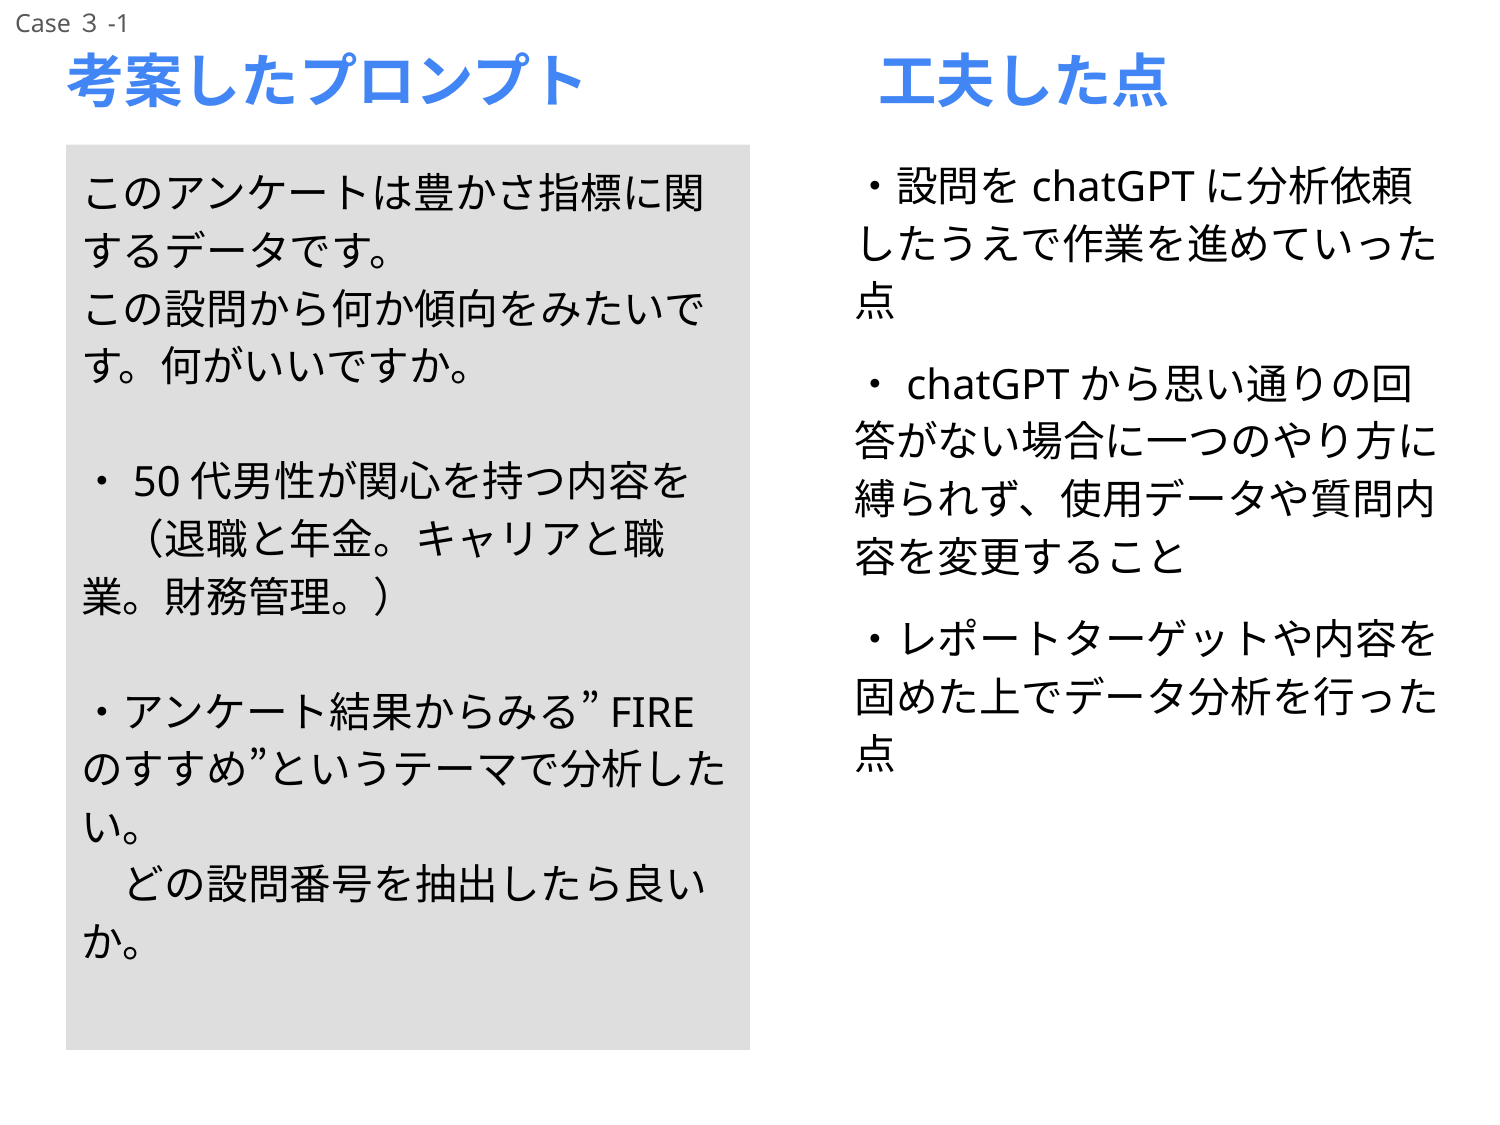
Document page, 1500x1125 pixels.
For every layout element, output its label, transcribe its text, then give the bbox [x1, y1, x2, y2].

text_box ・設問をchatGPTに分析依頼したうえで作業を進めていった点 ・chatGPTから思い通りの回答がない場合に一つのやり方に縛られず、使用データや質問内容を変更すること ・レポートターゲットや内容を固めた上でデータ分析を行った点 [839, 137, 1464, 1043]
title 考案したプロンプト [51, 29, 863, 155]
text_box Case３-1 [0, 0, 305, 45]
list このアンケートは豊かさ指標に関するデータです。 この設問から何か傾向をみたいです。何がいいですか。 ・50代男性が関心を持つ内容を （退職と年金。キャリアと職業。財務管理。） ・アンケート結果からみる”FIREのすすめ”というテーマで分析したい。 どの設問番号を抽出したら良いか。 [66, 144, 750, 1050]
title 工夫した点 [863, 29, 1449, 137]
